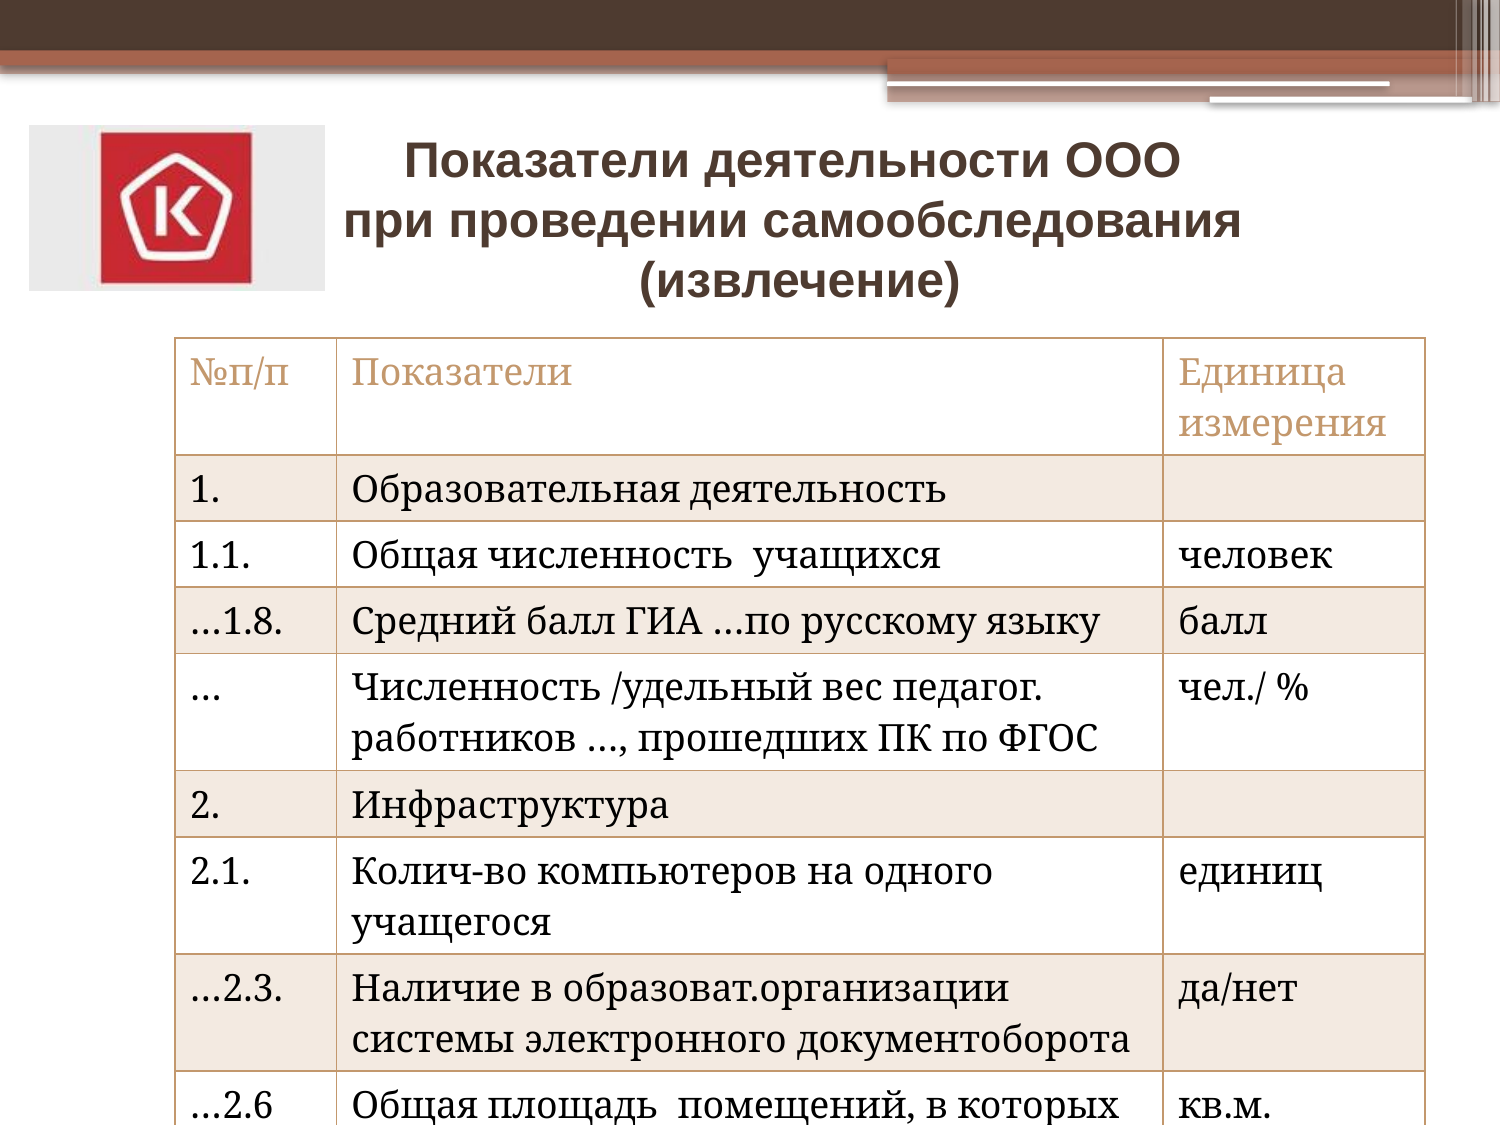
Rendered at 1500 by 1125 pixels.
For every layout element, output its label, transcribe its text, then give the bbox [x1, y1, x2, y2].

table_cell балл [1164, 588, 1424, 653]
table_cell человек [1164, 522, 1424, 586]
table_cell 1. [176, 456, 336, 520]
table_cell Образовательная деятельность [337, 456, 1162, 520]
table_header Показатели [337, 339, 1162, 454]
title Показатели деятельности ООО при проведении самообследования (извлечение) [326, 125, 1425, 250]
table_cell … [176, 654, 336, 770]
table_cell Общая численность учащихся [337, 522, 1162, 586]
table_cell …2.6 [176, 1072, 336, 1125]
table_header №п/п [176, 339, 336, 454]
table_cell Инфраструктура [337, 771, 1162, 836]
picture [29, 125, 326, 291]
table_header Единица измерения [1164, 339, 1424, 454]
table_cell [1164, 456, 1424, 520]
table_cell Численность /удельный вес педагог. работников …, прошедших ПК по ФГОС [337, 654, 1162, 770]
table_cell …2.3. [176, 955, 336, 1070]
table_cell 2.1. [176, 838, 336, 953]
table_cell Наличие в образоват.организации системы электронного документоборота [337, 955, 1162, 1070]
table_cell 2. [176, 771, 336, 836]
table_cell Средний балл ГИА …по русскому языку [337, 588, 1162, 653]
table_cell чел./ % [1164, 654, 1424, 770]
table_cell …1.8. [176, 588, 336, 653]
table_cell 1.1. [176, 522, 336, 586]
table_cell Колич-во компьютеров на одного учащегося [337, 838, 1162, 953]
table_cell кв.м. [1164, 1072, 1424, 1125]
table_cell [1164, 771, 1424, 836]
table_cell да/нет [1164, 955, 1424, 1070]
table_cell Общая площадь помещений, в которых осущ-ся образоват. д-ть, в расчет на одного учащегося [337, 1072, 1162, 1125]
table_cell единиц [1164, 838, 1424, 953]
